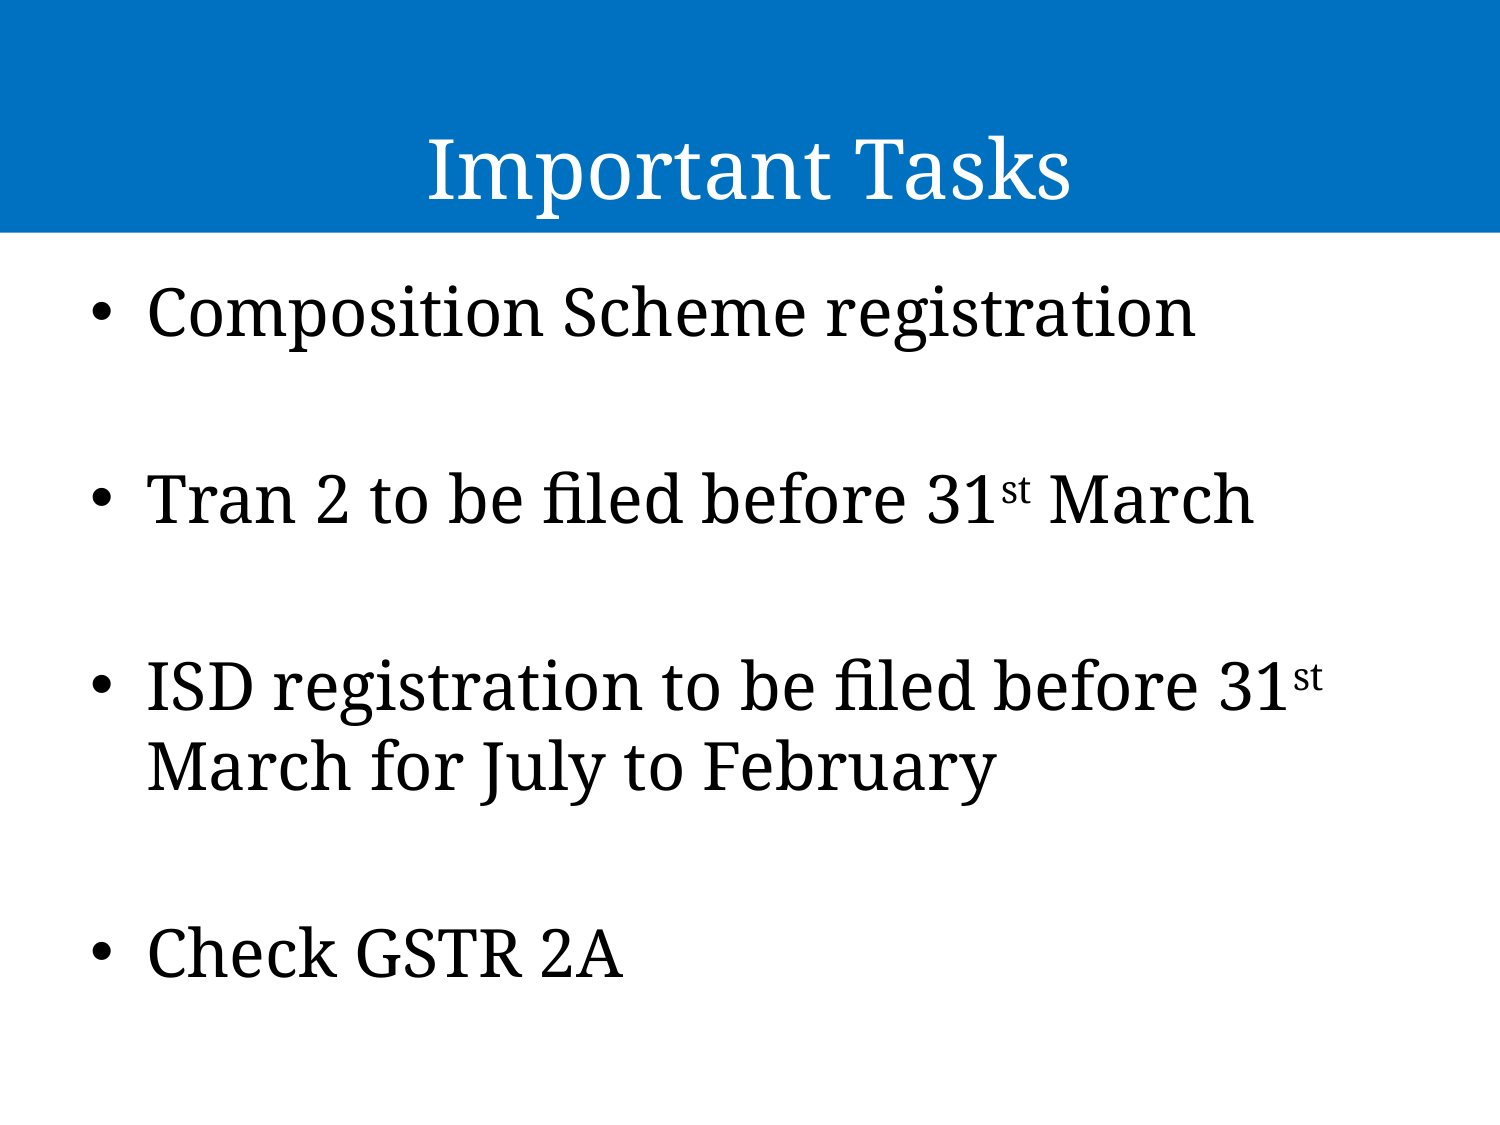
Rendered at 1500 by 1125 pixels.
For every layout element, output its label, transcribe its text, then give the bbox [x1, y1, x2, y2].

title Important Tasks [0, 0, 1500, 233]
list Composition Scheme registration Tran 2 to be filed before 31st March ISD registration to be filed before 31st March for July to February Check GSTR 2A [75, 262, 1425, 1005]
